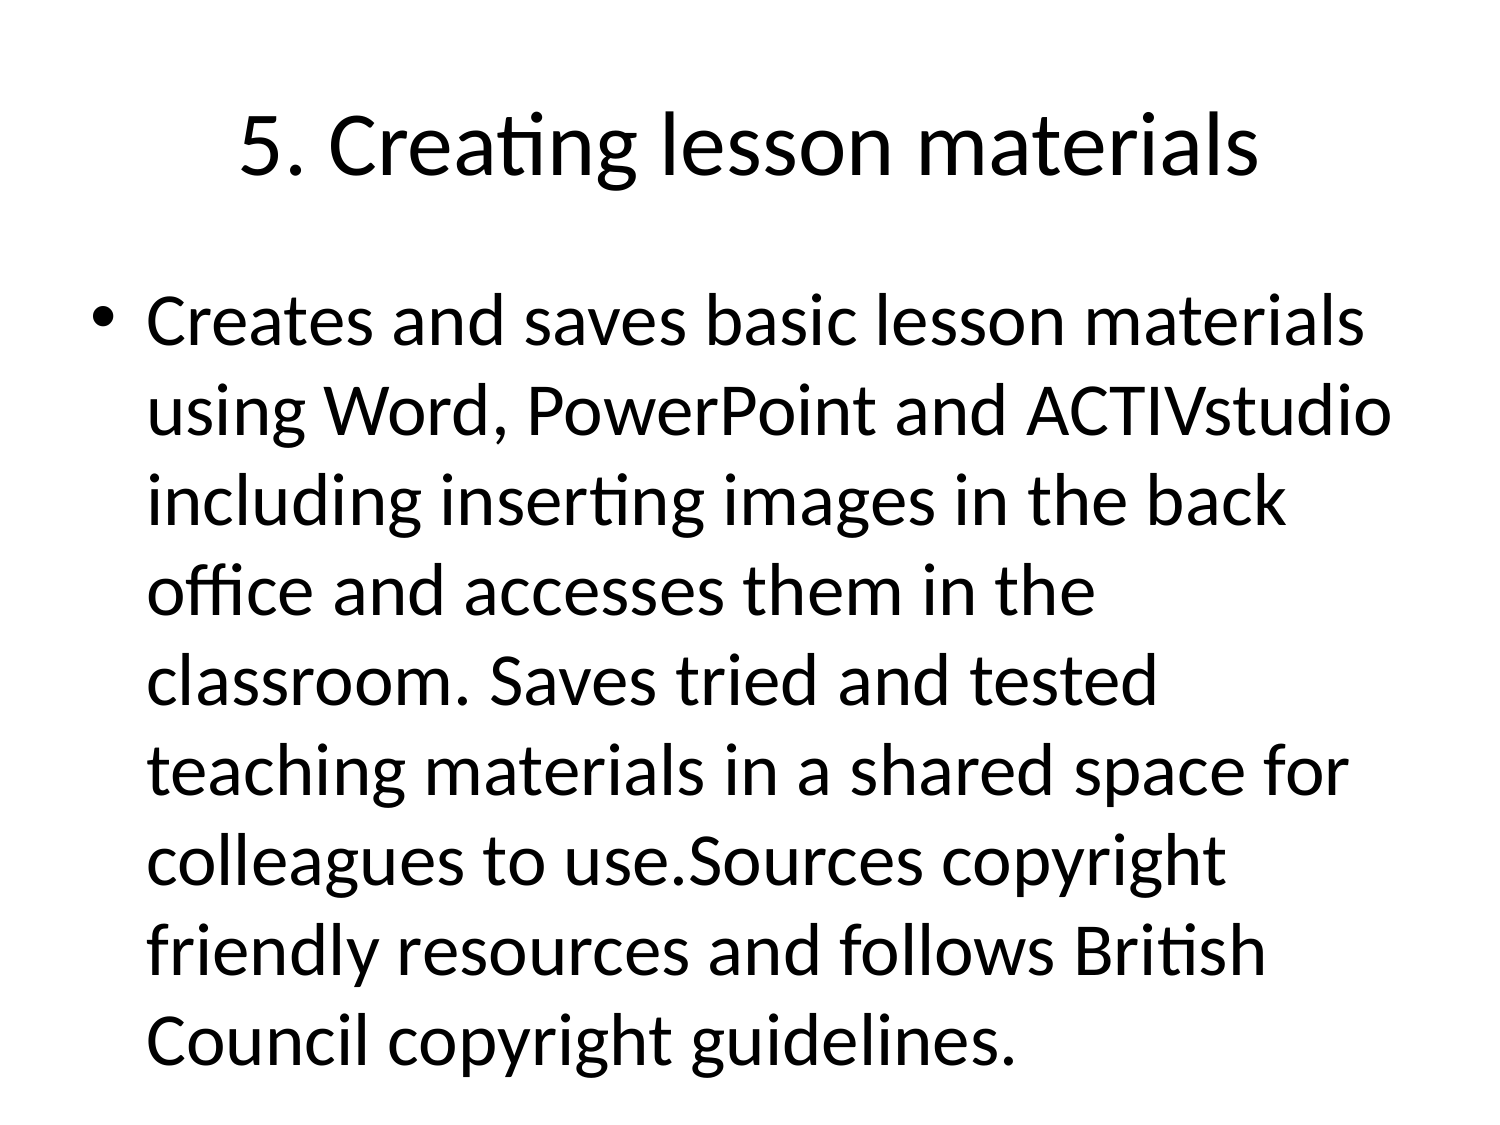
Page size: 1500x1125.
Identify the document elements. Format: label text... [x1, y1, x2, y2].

list Creates and saves basic lesson materials using Word, PowerPoint and ACTIVstudio including inserting images in the back office and accesses them in the classroom. Saves tried and tested teaching materials in a shared space for colleagues to use.Sources copyright friendly resources and follows British Council copyright guidelines. [75, 262, 1425, 1071]
title 5. Creating lesson materials [75, 45, 1425, 233]
